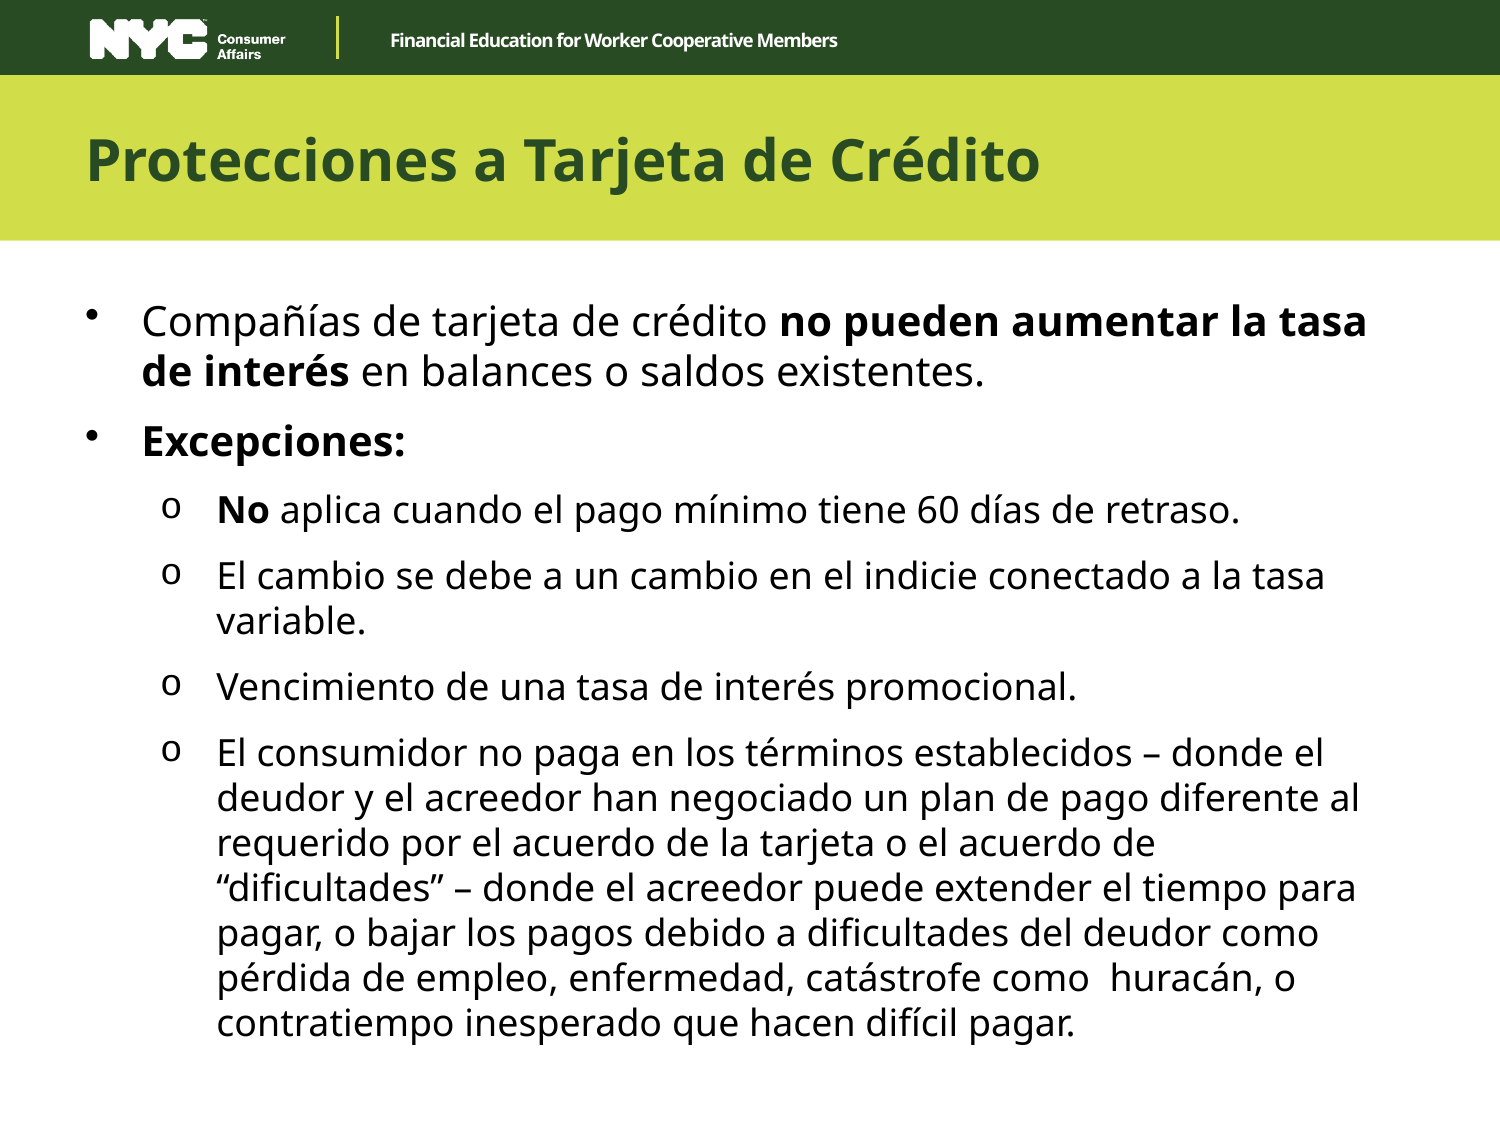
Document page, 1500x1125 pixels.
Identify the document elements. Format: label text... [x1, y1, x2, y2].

text_box Protecciones a Tarjeta de Crédito [70, 125, 1475, 190]
text_box Compañías de tarjeta de crédito no pueden aumentar la tasa de interés en balances o saldos existentes. Excepciones: No aplica cuando el pago mínimo tiene 60 días de retraso. El cambio se debe a un cambio en el indicie conectado a la tasa variable. Vencimiento de una tasa de interés promocional. El consumidor no paga en los términos establecidos – donde el deudor y el acreedor han negociado un plan de pago diferente al requerido por el acuerdo de la tarjeta o el acuerdo de “dificultades” – donde el acreedor puede extender el tiempo para pagar, o bajar los pagos debido a dificultades del deudor como pérdida de empleo, enfermedad, catástrofe como huracán, o contratiempo inesperado que hacen difícil pagar. [70, 286, 1400, 1115]
text_box [0, 0, 1500, 77]
text_box Financial Education for Worker Cooperative Members [375, 22, 1208, 57]
text_box [0, 77, 1500, 243]
picture [49, 16, 788, 138]
